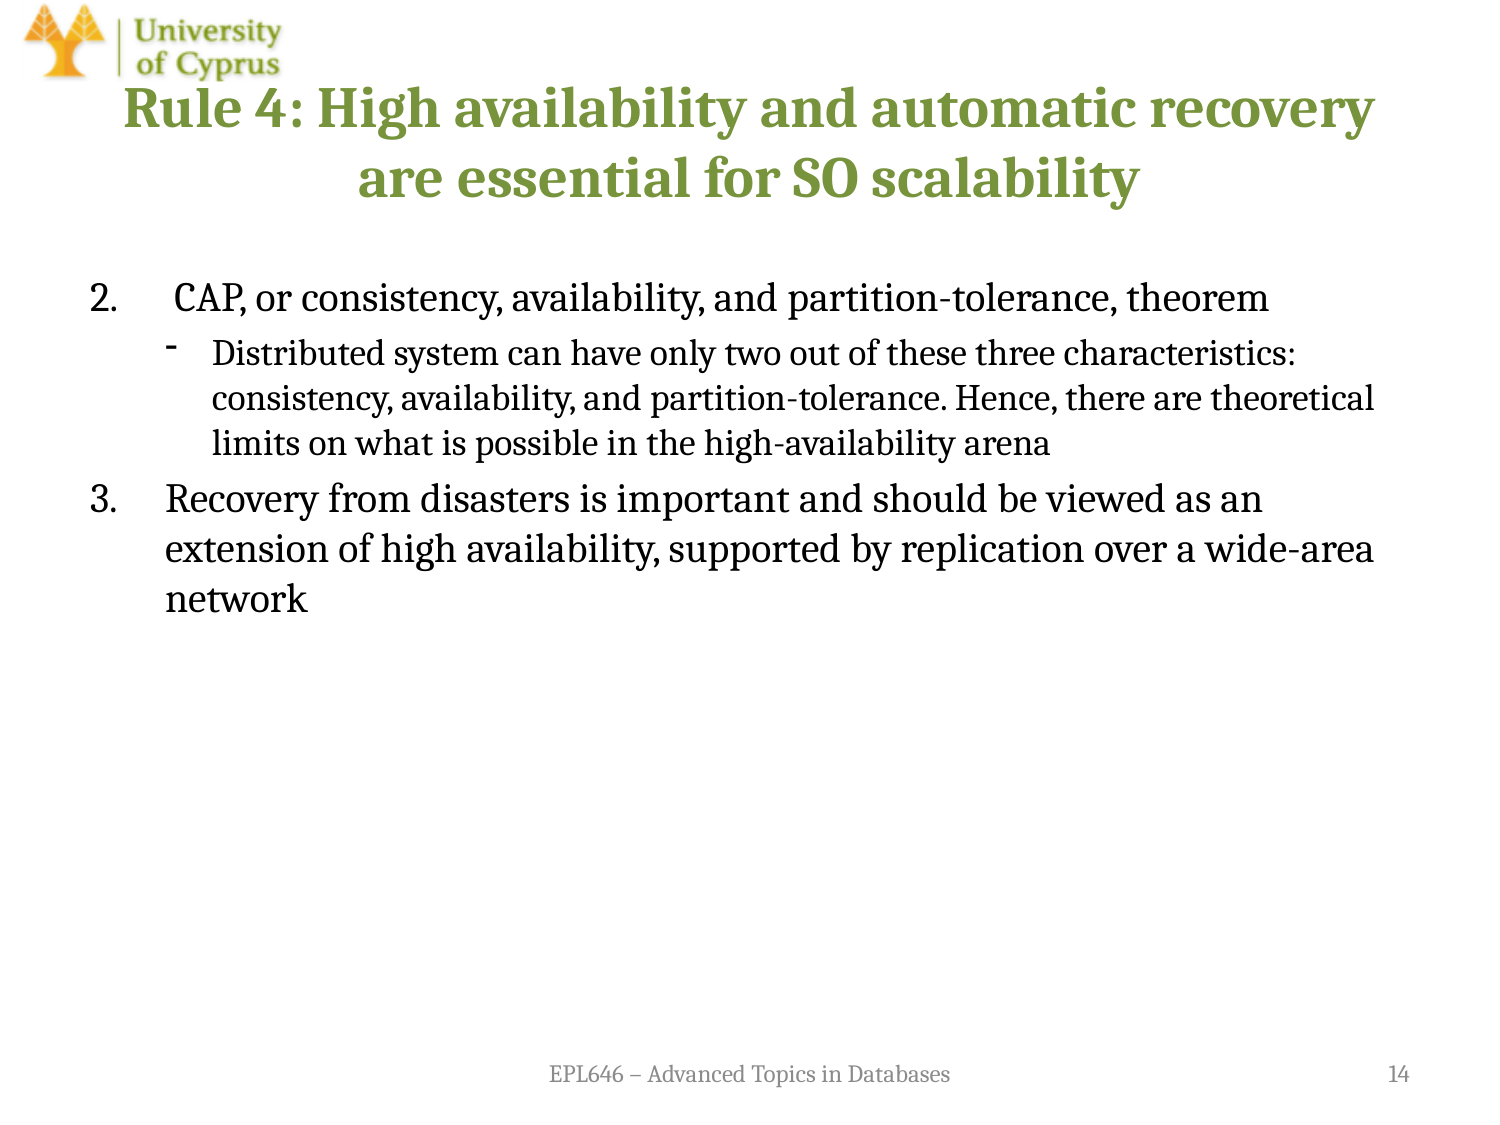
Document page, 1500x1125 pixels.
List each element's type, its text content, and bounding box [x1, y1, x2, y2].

title Rule 4: High availability and automatic recovery are essential for SO scalability [75, 45, 1425, 233]
list CAP, or consistency, availability, and partition-tolerance, theorem Distributed system can have only two out of these three characteristics: consistency, availability, and partition-tolerance. Hence, there are theoretical limits on what is possible in the high-availability arena Recovery from disasters is important and should be viewed as an extension of high availability, supported by replication over a wide-area network [75, 262, 1425, 1005]
slide_number 14 [1074, 1042, 1425, 1103]
footer EPL646 – Advanced Topics in Databases [512, 1042, 988, 1103]
picture [0, 0, 287, 88]
